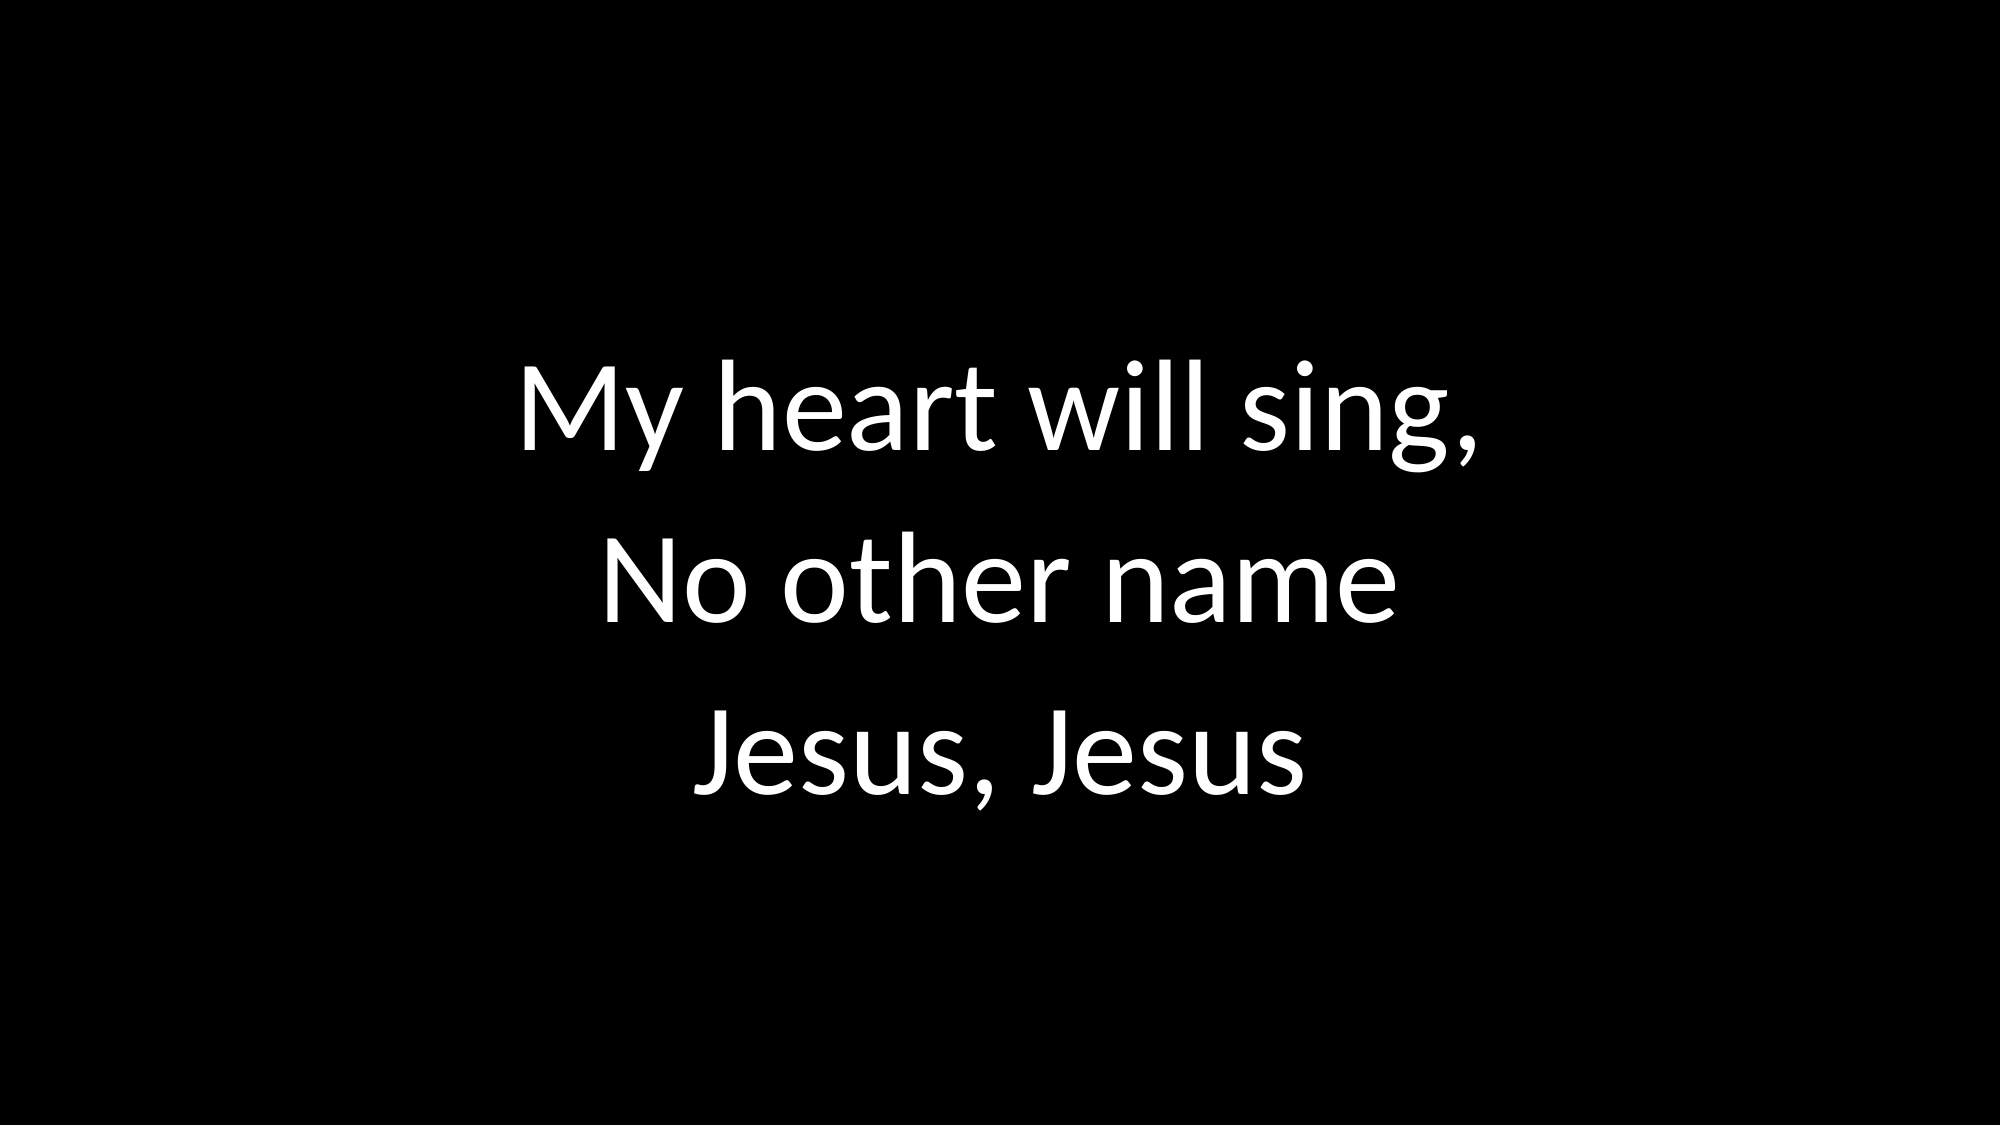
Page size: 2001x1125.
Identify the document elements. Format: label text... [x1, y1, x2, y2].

title My heart will sing, No other name Jesus, Jesus [0, 0, 2000, 1125]
